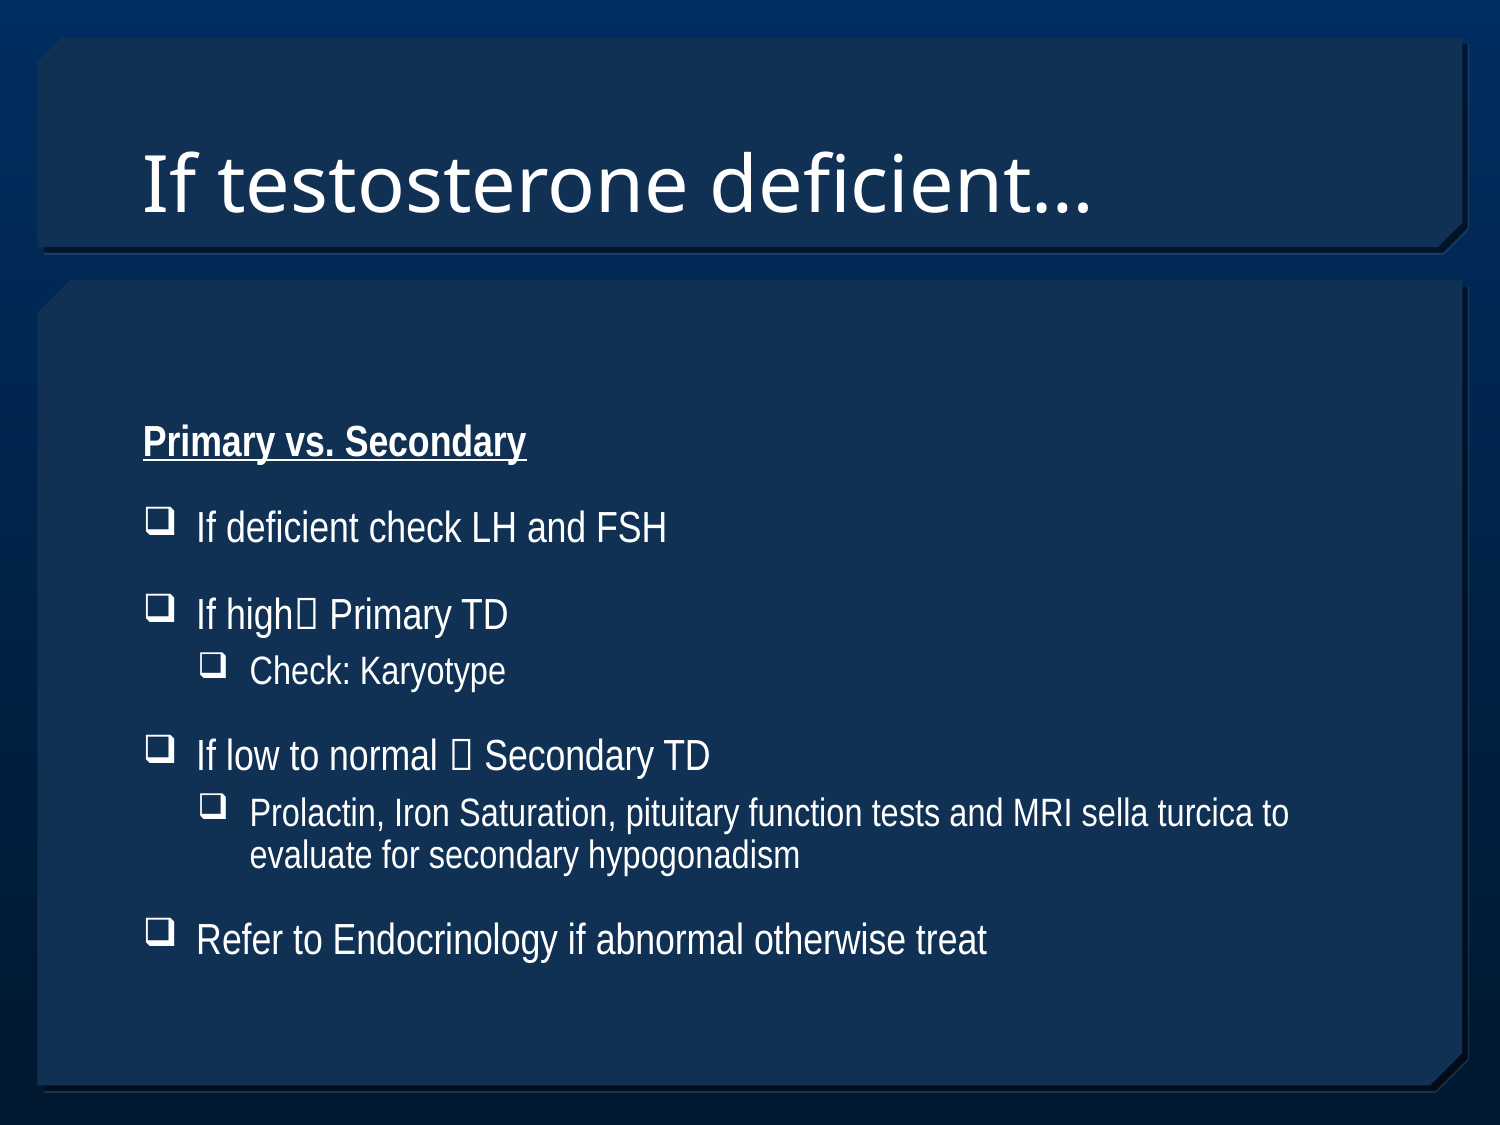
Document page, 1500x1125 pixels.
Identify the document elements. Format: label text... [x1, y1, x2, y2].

list Primary vs. Secondary If deficient check LH and FSH If high Primary TD Check: Karyotype If low to normal  Secondary TD Prolactin, Iron Saturation, pituitary function tests and MRI sella turcica to evaluate for secondary hypogonadism Refer to Endocrinology if abnormal otherwise treat [127, 319, 1373, 978]
title If testosterone deficient… [127, 48, 1373, 237]
